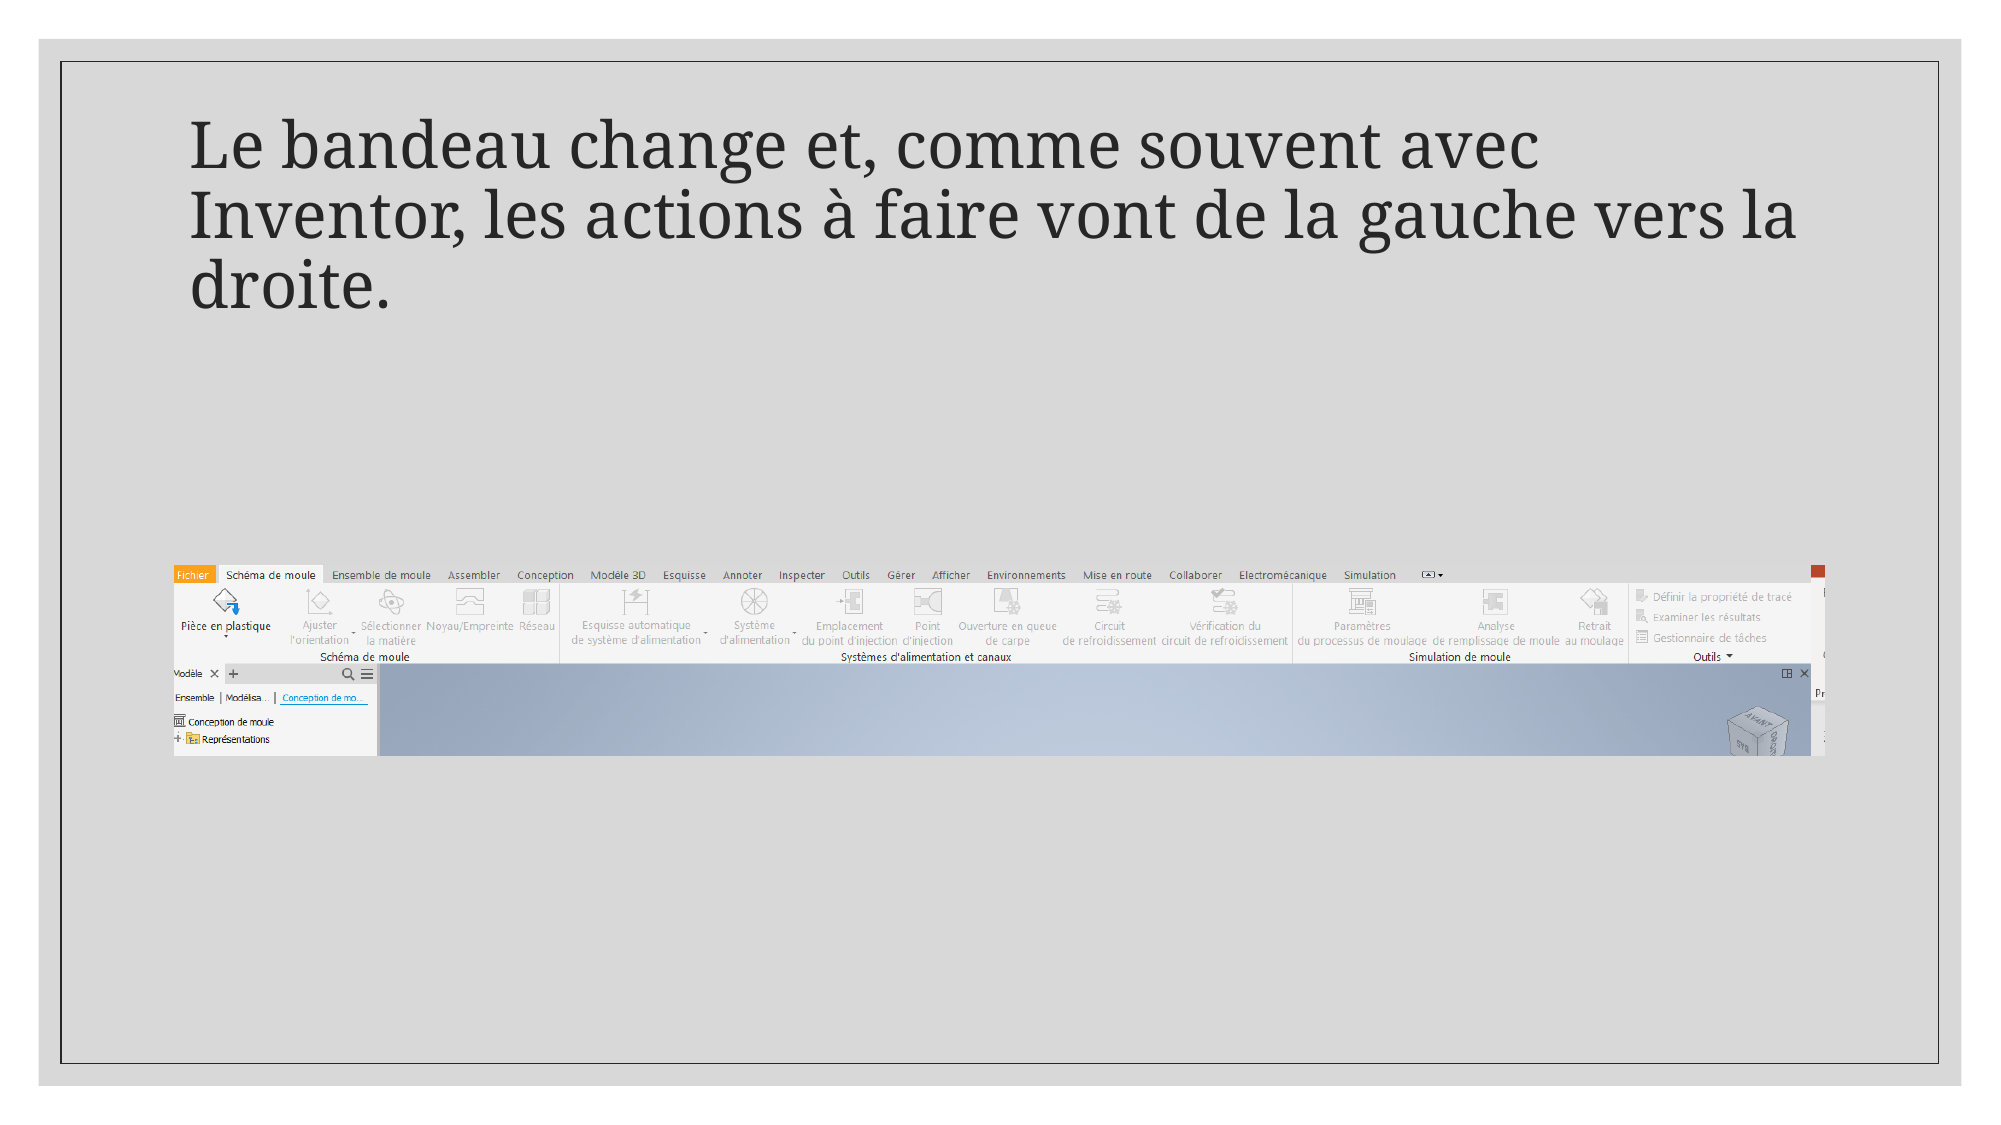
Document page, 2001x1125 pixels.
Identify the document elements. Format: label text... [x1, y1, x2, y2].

title Le bandeau change et, comme souvent avec Inventor, les actions à faire vont de la gauche vers la droite. [174, 105, 1825, 331]
picture [174, 565, 1825, 756]
